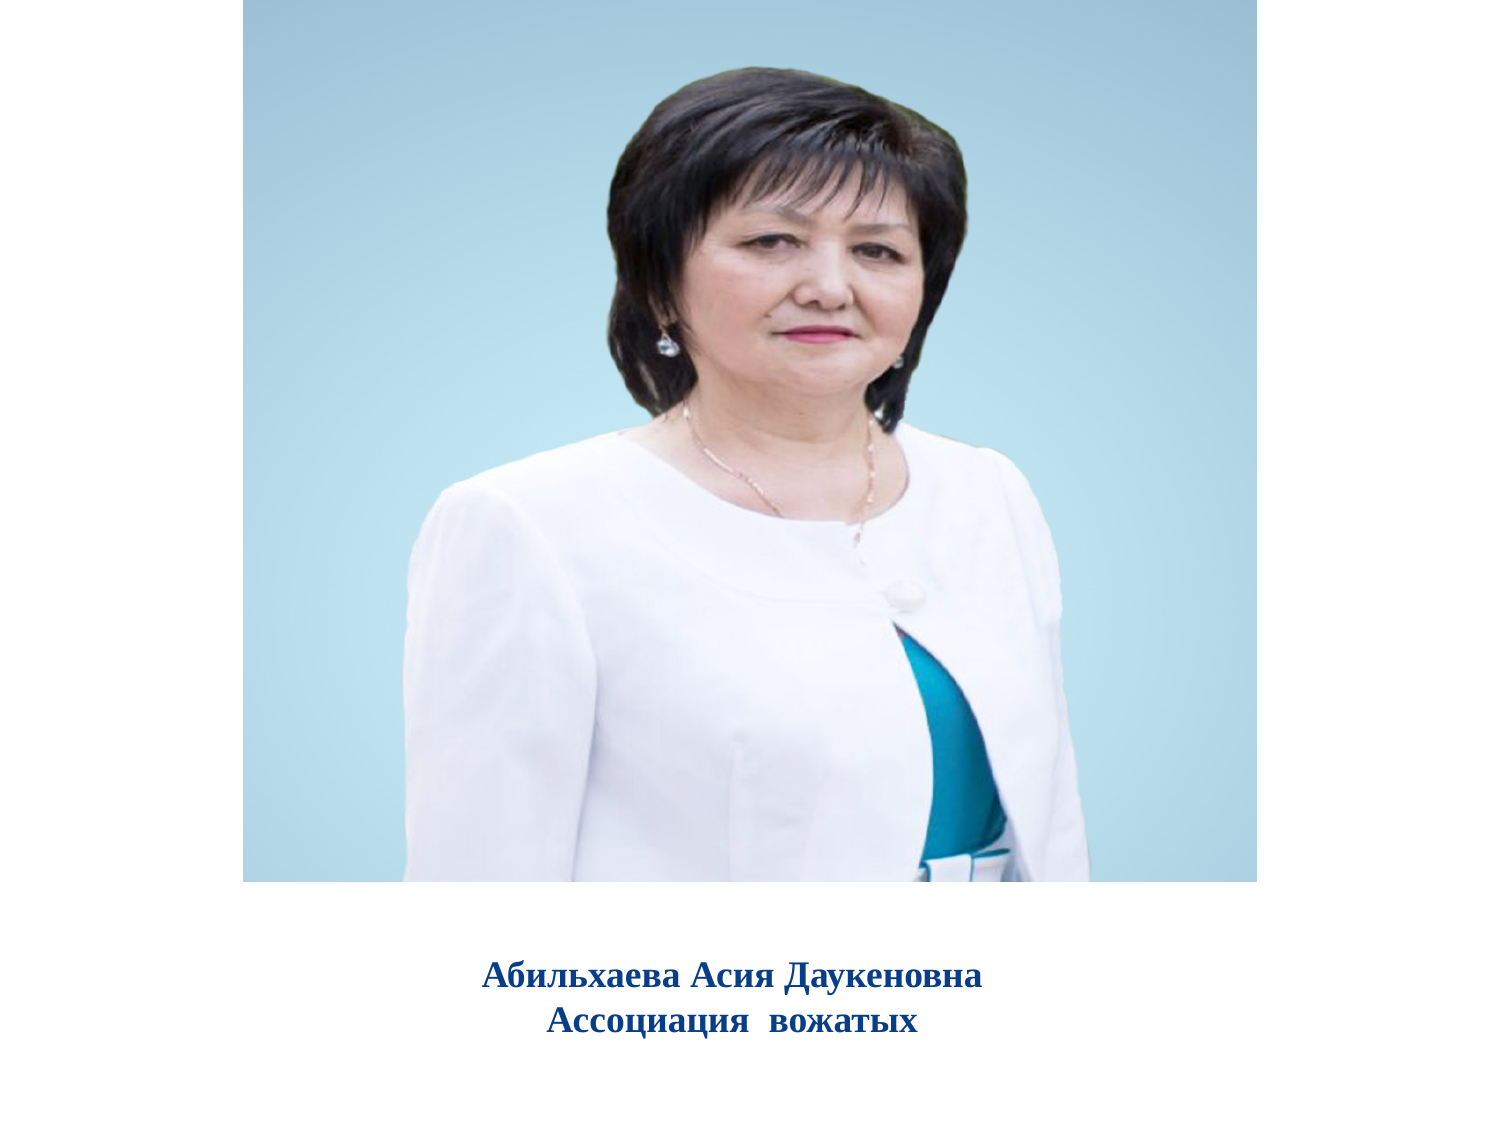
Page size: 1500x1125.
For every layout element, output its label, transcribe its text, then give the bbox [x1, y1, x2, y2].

slide_number Абильхаева Асия Даукеновна Ассоциация вожатых [265, 905, 1199, 1086]
picture [243, 0, 1257, 882]
